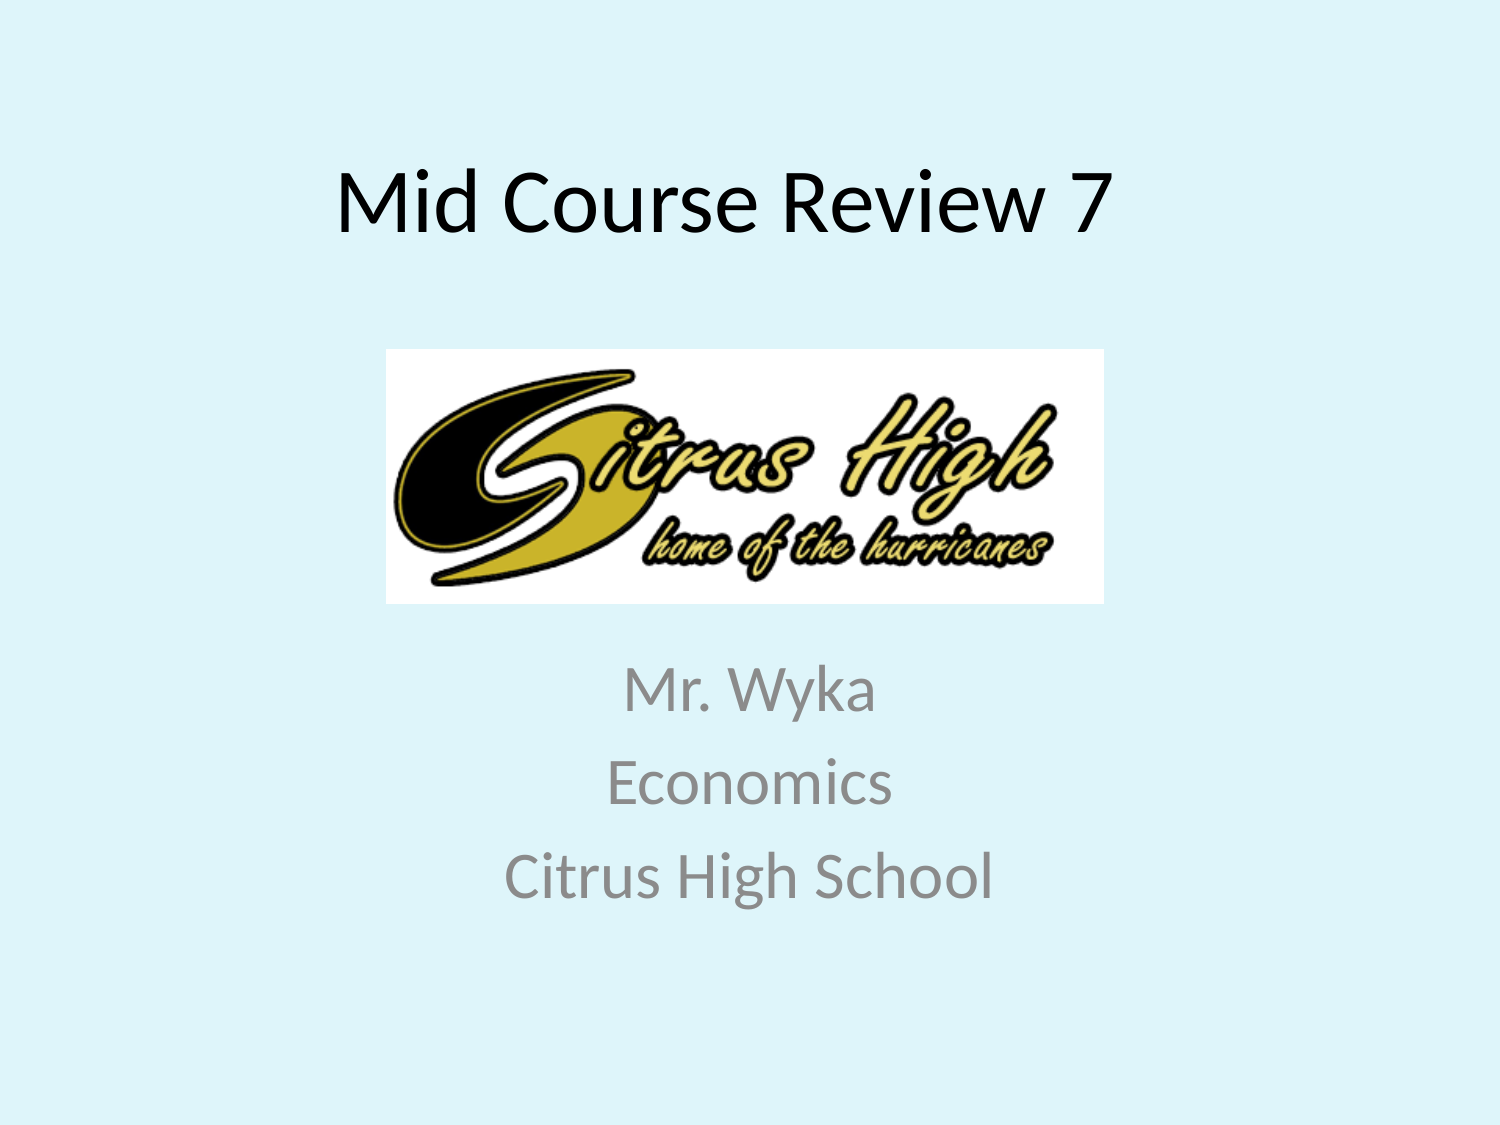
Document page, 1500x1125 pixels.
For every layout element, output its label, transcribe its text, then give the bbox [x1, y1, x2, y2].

subtitle Mr. Wyka Economics Citrus High School [225, 637, 1275, 925]
picture [385, 349, 1104, 604]
title Mid Course Review 7 [87, 75, 1363, 317]
